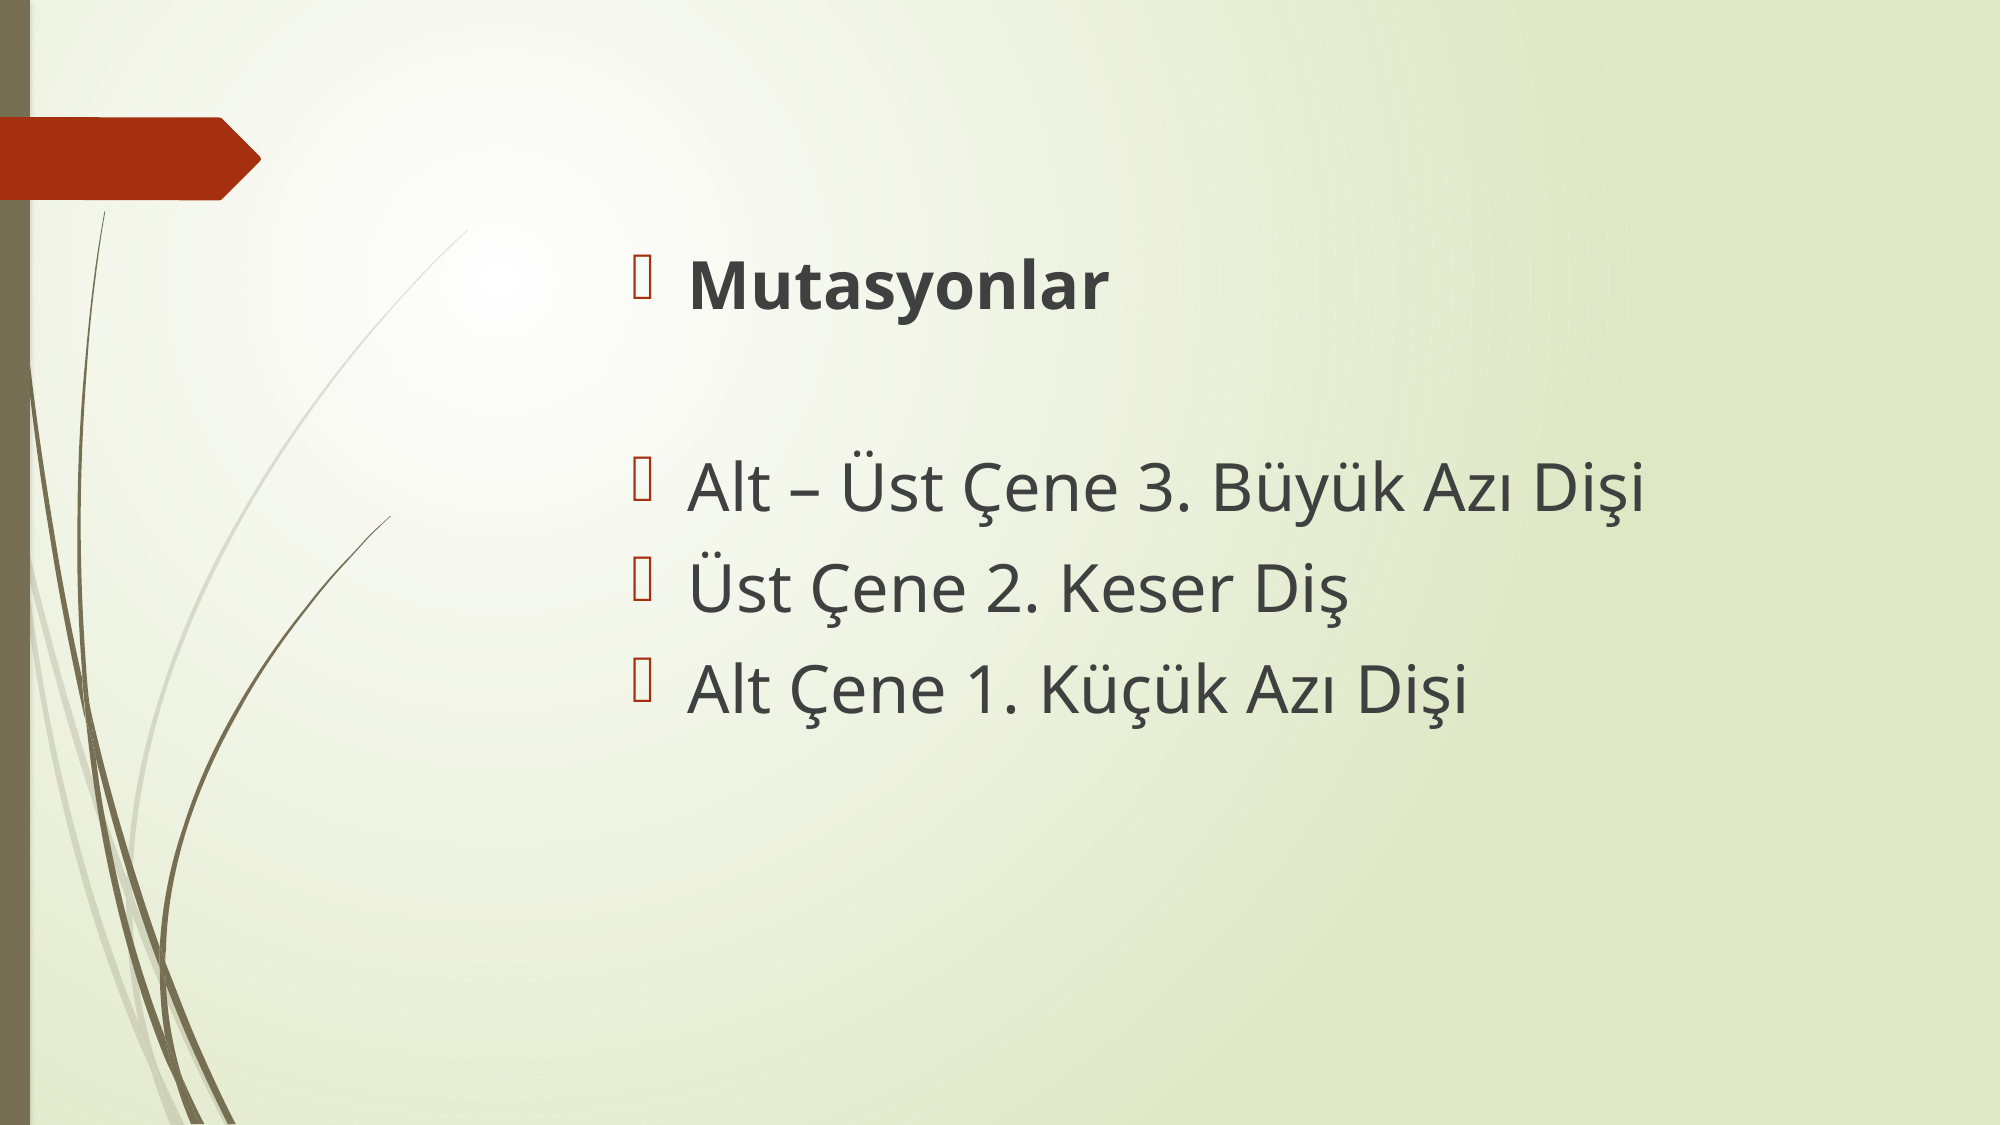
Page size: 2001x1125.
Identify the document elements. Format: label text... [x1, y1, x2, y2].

list Mutasyonlar Alt – Üst Çene 3. Büyük Azı Dişi Üst Çene 2. Keser Diş Alt Çene 1. Küçük Azı Dişi [616, 235, 2000, 1125]
